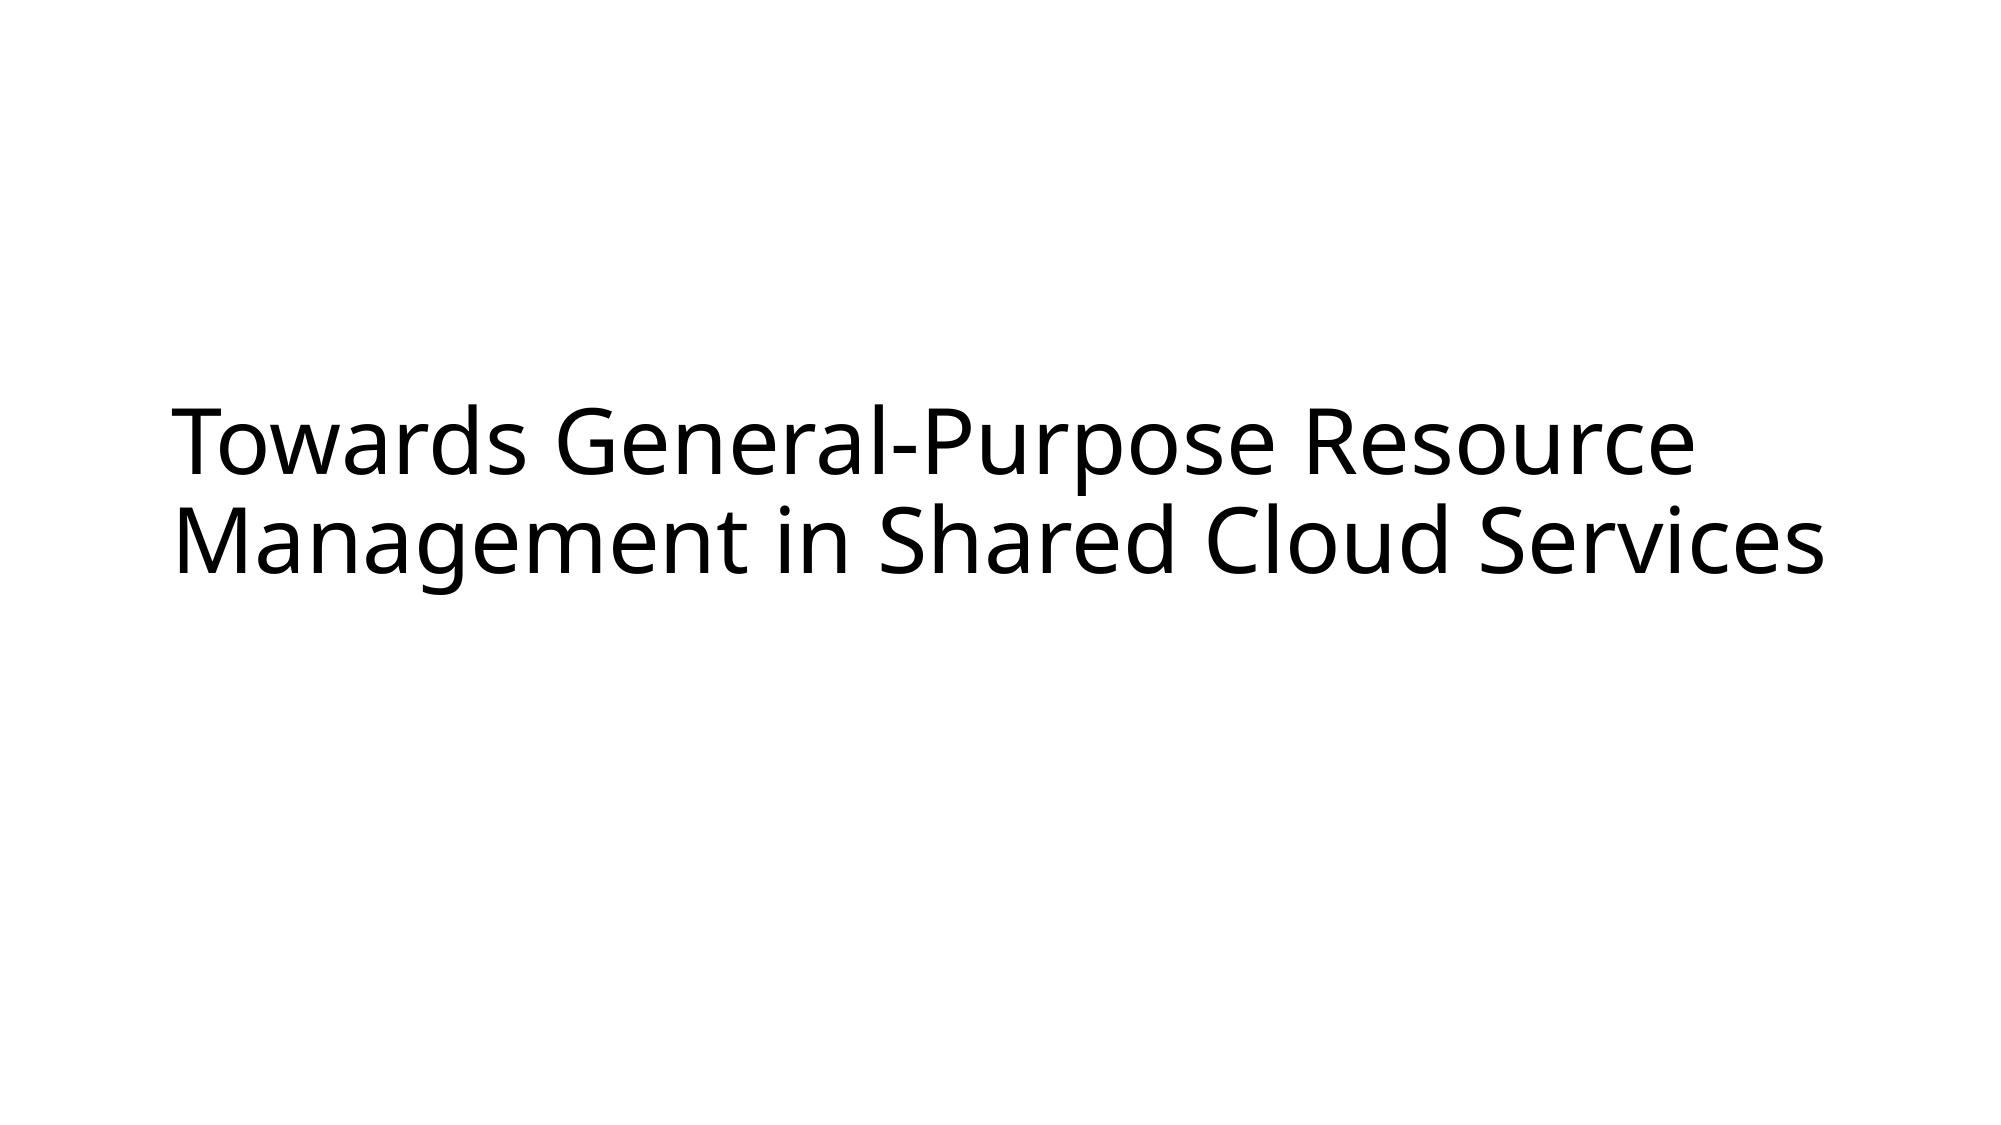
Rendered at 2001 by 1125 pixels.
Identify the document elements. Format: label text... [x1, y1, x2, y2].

title Towards General-Purpose Resource Management in Shared Cloud Services [156, 385, 1882, 603]
